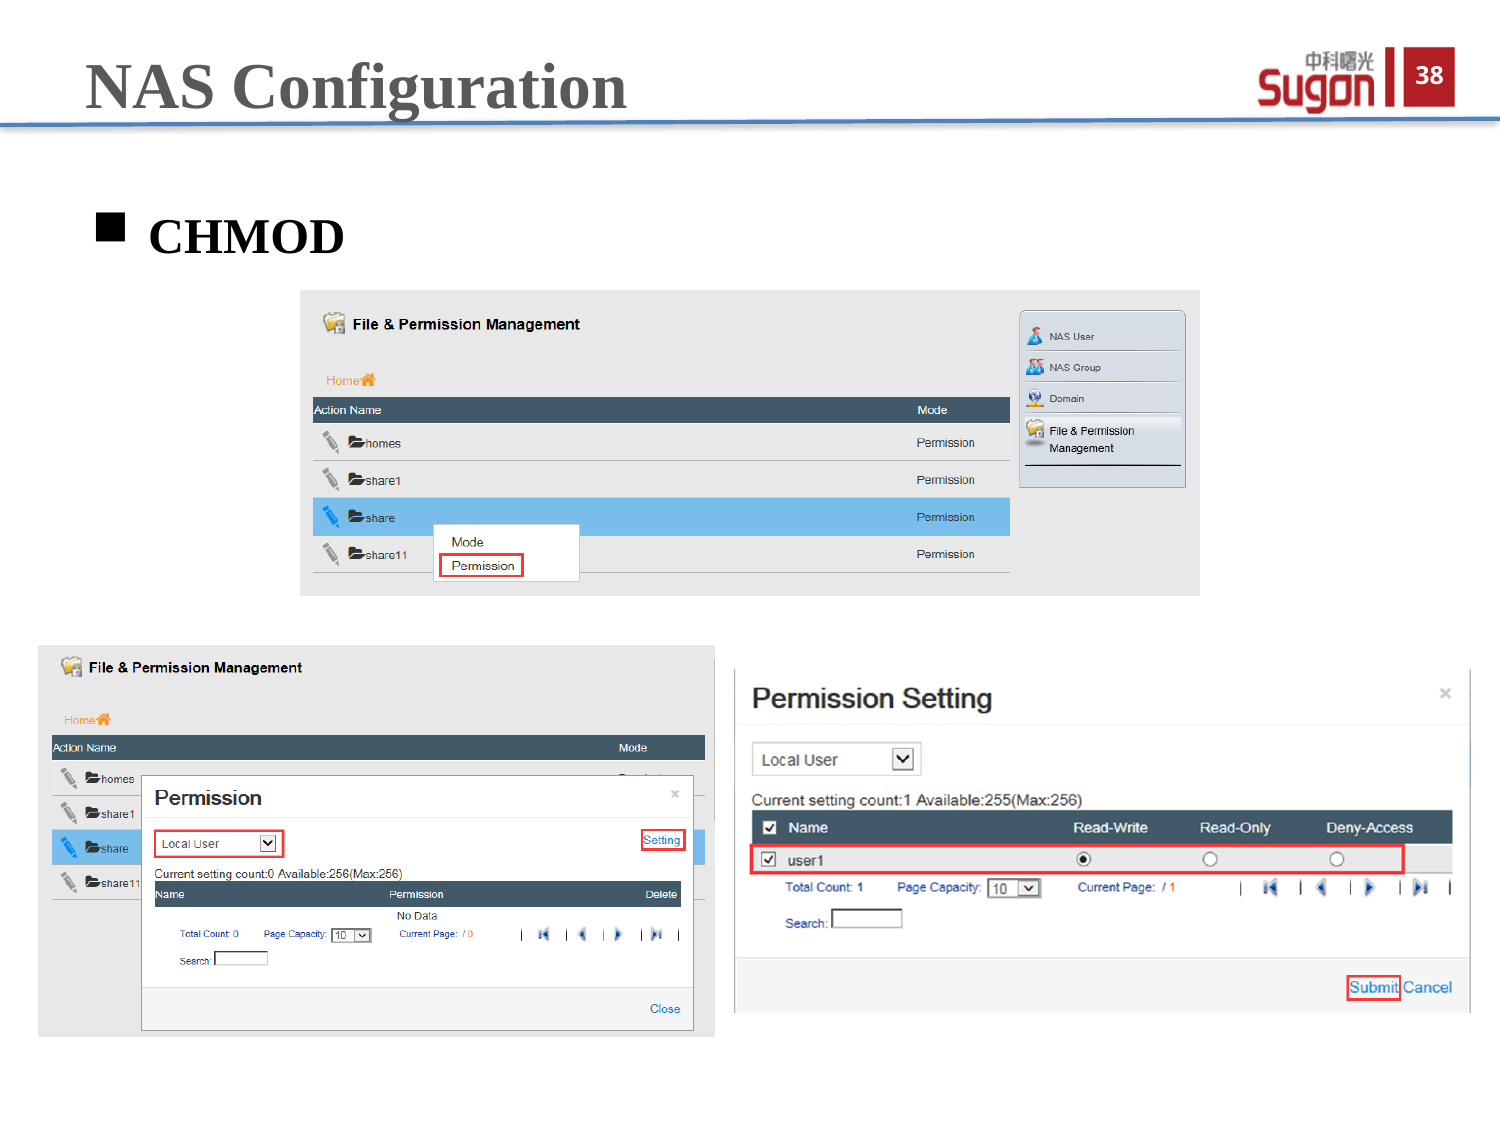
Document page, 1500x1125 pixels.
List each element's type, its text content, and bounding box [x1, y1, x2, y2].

text_box NAS Configuration [70, 35, 903, 117]
text_box CHMOD [76, 196, 1424, 1059]
picture [734, 669, 1471, 1013]
picture [1230, 39, 1467, 117]
picture [299, 290, 1201, 596]
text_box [0, 118, 1500, 126]
picture [37, 644, 715, 1037]
